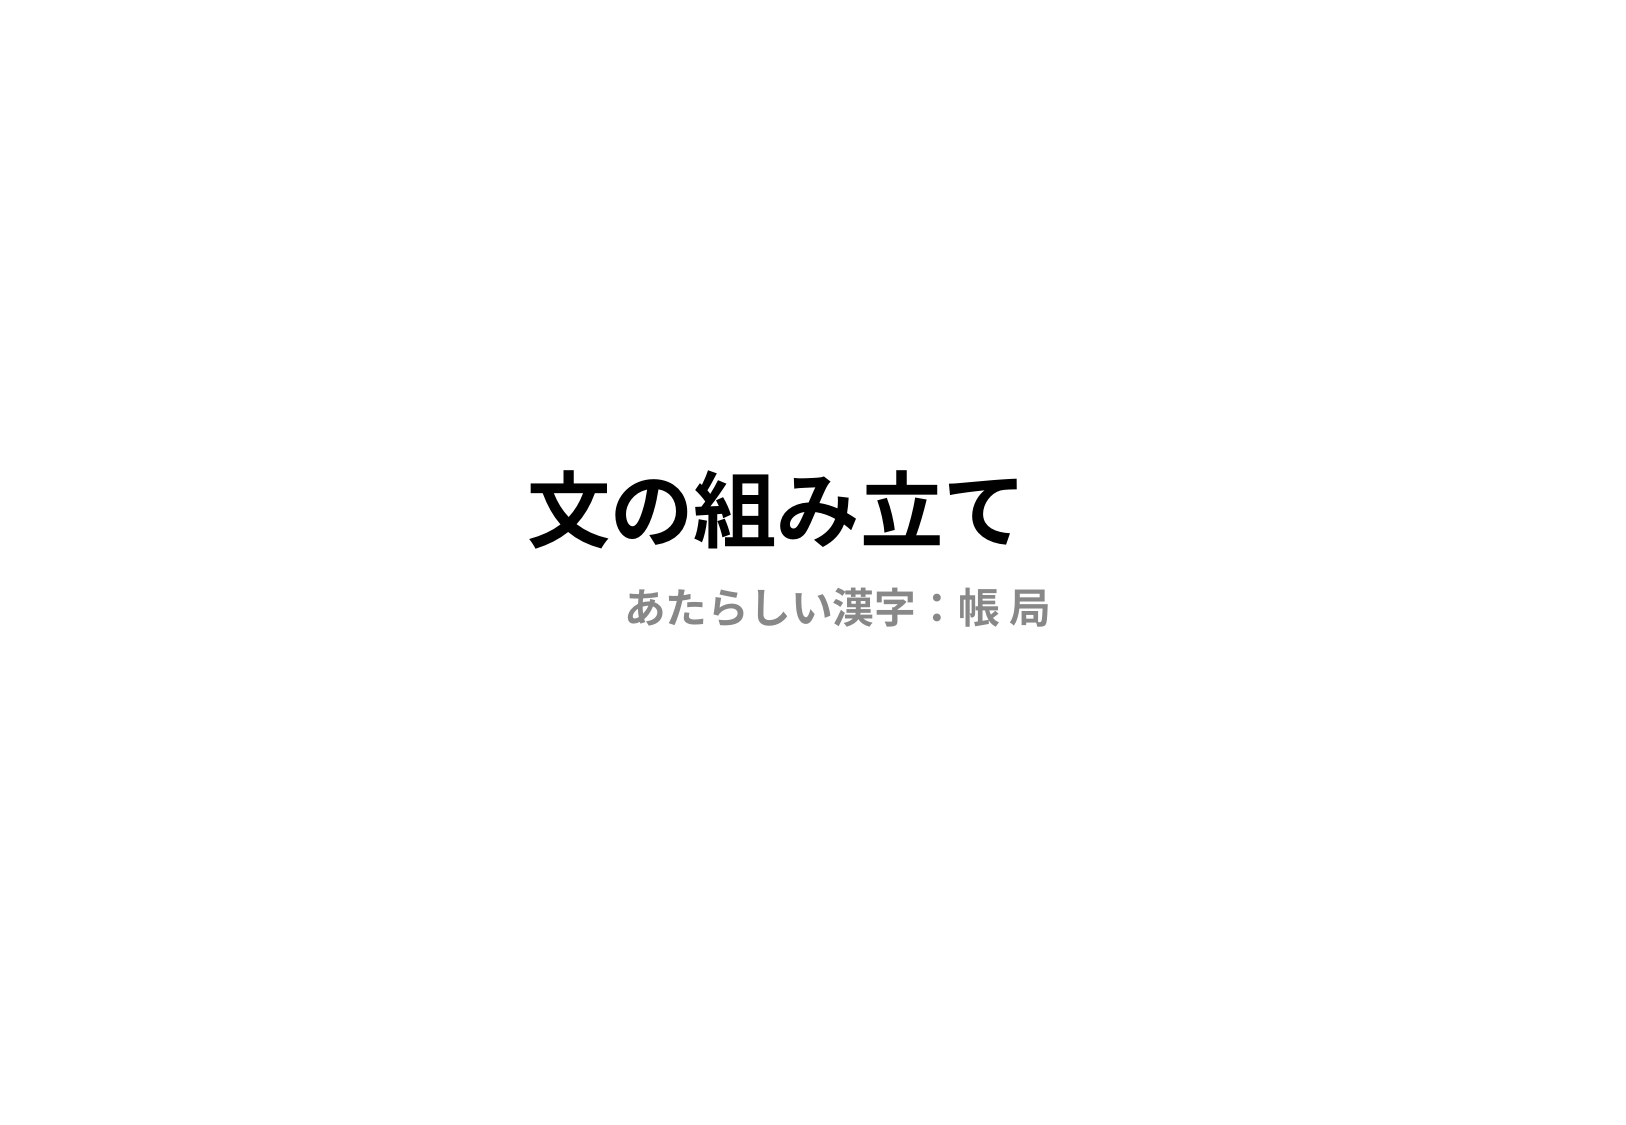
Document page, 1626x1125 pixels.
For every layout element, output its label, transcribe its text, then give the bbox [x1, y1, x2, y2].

title 文の組み立て [128, 450, 1510, 563]
list あたらしい漢字：帳 局 [128, 572, 1510, 640]
